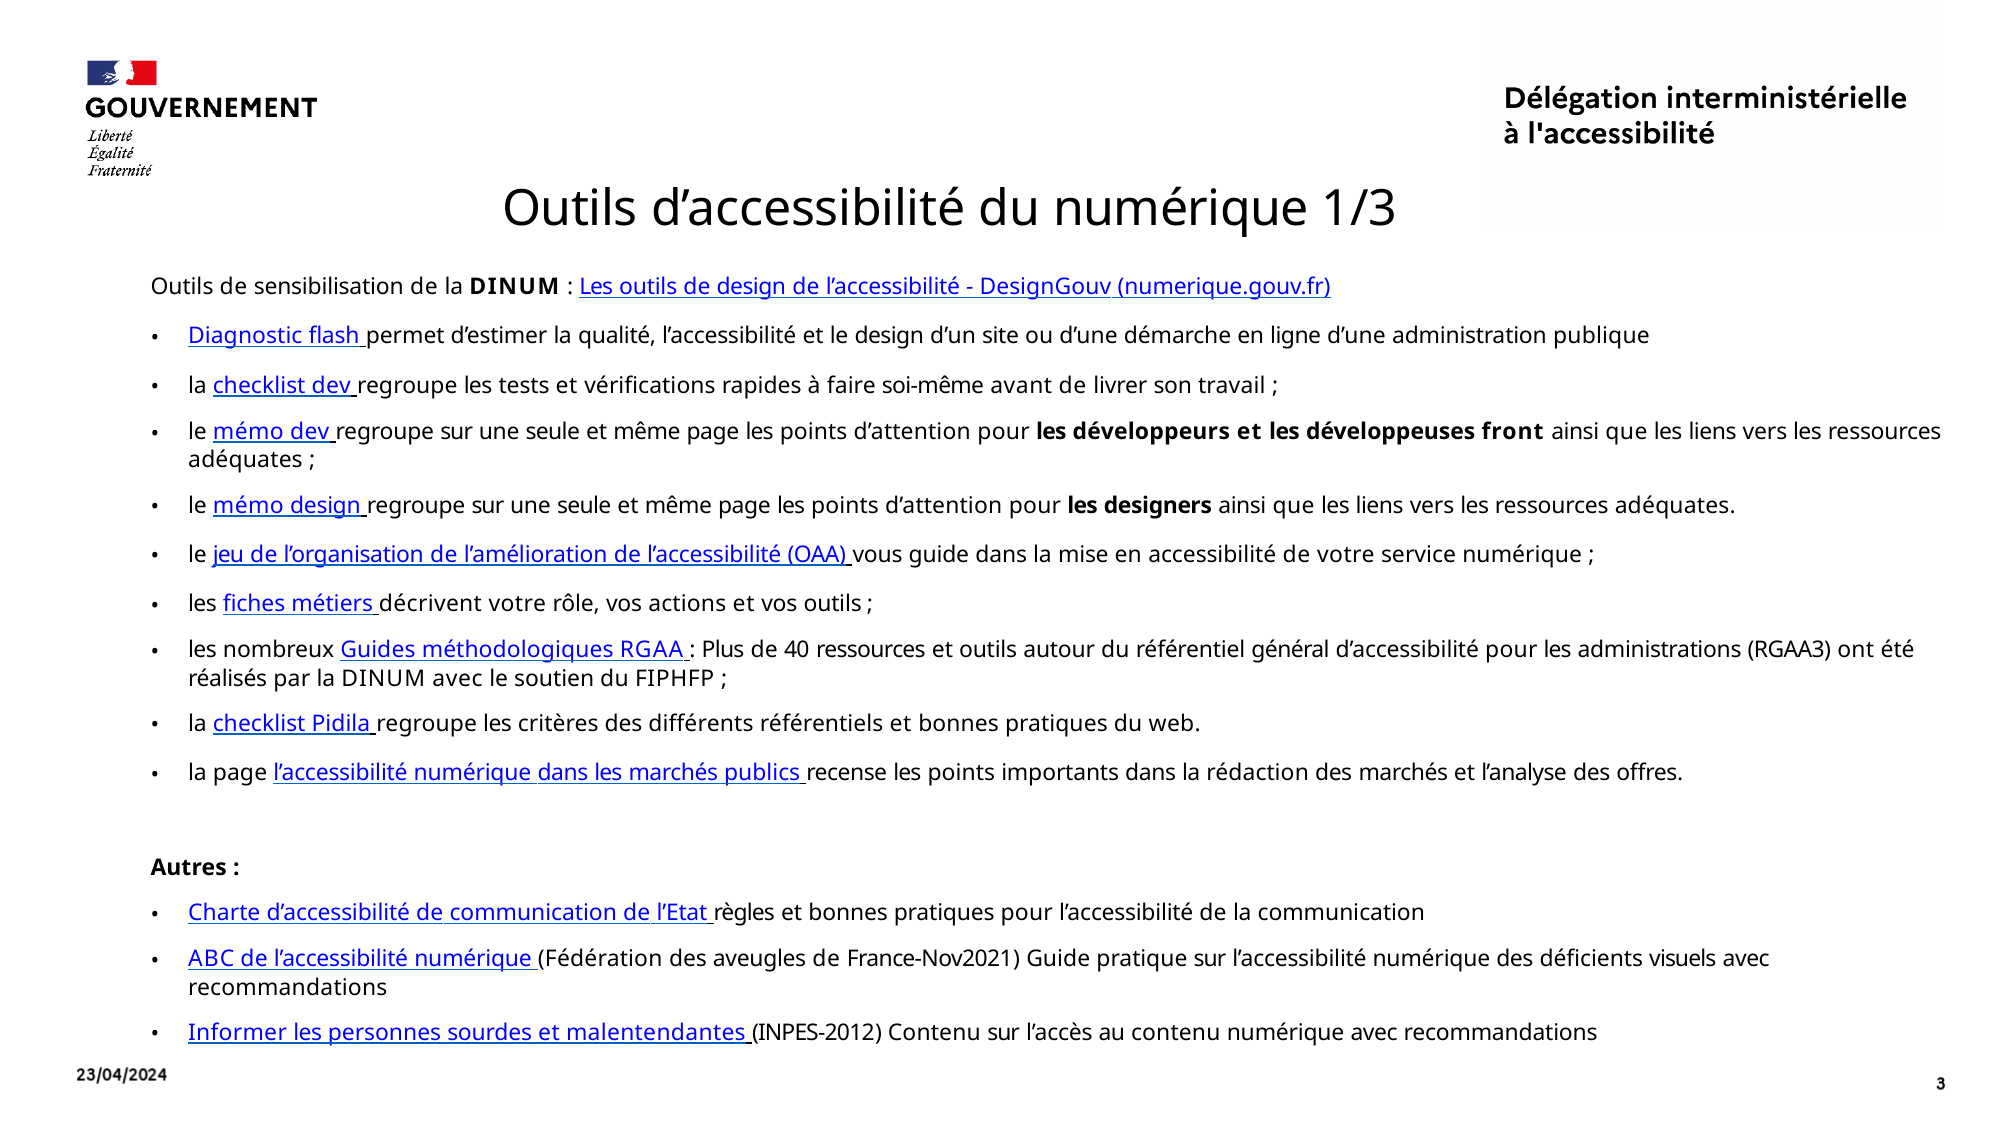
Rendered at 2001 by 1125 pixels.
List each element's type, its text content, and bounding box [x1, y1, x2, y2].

picture [1487, 0, 1943, 231]
picture [1724, 1053, 1957, 1114]
picture [66, 1046, 276, 1104]
text_box Outils de sensibilisation de la DINUM : Les outils de design de l’accessibilité - DesignGouv (numerique.gouv.fr) Diagnostic flash permet d’estimer la qualité, l’accessibilité et le design d’un site ou d’une démarche en ligne d’une administration publique la checklist dev regroupe les tests et vérifications rapides à faire soi-même avant de livrer son travail ; le mémo dev regroupe sur une seule et même page les points d’attention pour les développeurs et les développeuses front ainsi que les liens vers les ressources adéquates ; le mémo design regroupe sur une seule et même page les points d’attention pour les designers ainsi que les liens vers les ressources adéquates. le jeu de l’organisation de l’amélioration de l’accessibilité (OAA) vous guide dans la mise en accessibilité de votre service numérique ; les fiches métiers décrivent votre rôle, vos actions et vos outils ; les nombreux Guides méthodologiques RGAA : Plus de 40 ressources et outils autour du référentiel général d’accessibilité pour les administrations (RGAA3) ont été réalisés par la DINUM avec le soutien du FIPHFP ; la checklist Pidila regroupe les critères des différents référentiels et bonnes pratiques du web. la page l’accessibilité numérique dans les marchés publics recense les points importants dans la rédaction des marchés et l’analyse des offres. Autres : Charte d’accessibilité de communication de l’Etat règles et bonnes pratiques pour l’accessibilité de la communication ABC de l’accessibilité numérique (Fédération des aveugles de France-Nov2021) Guide pratique sur l’accessibilité numérique des déficients visuels avec recommandations Informer les personnes sourdes et malentendantes (INPES-2012) Contenu sur l’accès au contenu numérique avec recommandations [148, 269, 2000, 1049]
text_box Outils d’accessibilité du numérique 1/3 [499, 173, 1438, 236]
picture [62, 34, 353, 201]
